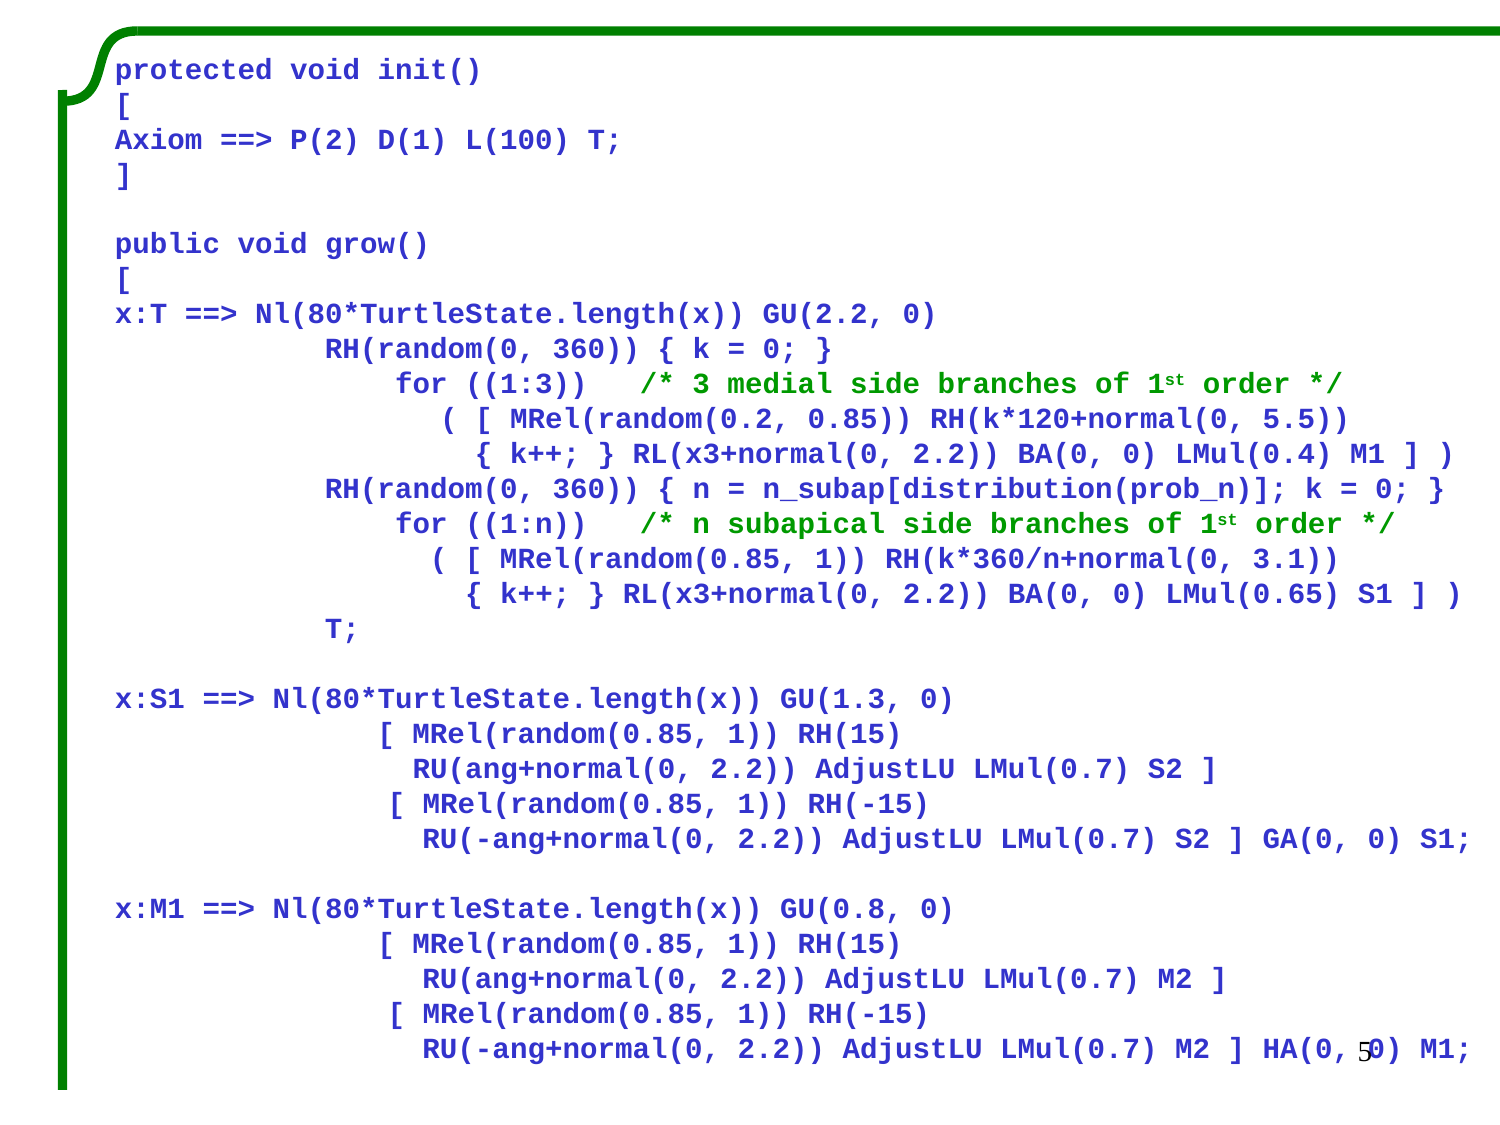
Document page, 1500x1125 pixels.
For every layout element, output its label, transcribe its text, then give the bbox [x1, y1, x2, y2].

slide_number 5 [1074, 1025, 1388, 1100]
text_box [64, 28, 136, 104]
text_box protected void init() [ Axiom ==> P(2) D(1) L(100) T; ] public void grow() [ x:T ==> Nl(80*TurtleState.length(x)) GU(2.2, 0) RH(random(0, 360)) { k = 0; } for ((1:3)) /* 3 medial side branches of 1st order */ ( [ MRel(random(0.2, 0.85)) RH(k*120+normal(0, 5.5)) { k++; } RL(x3+normal(0, 2.2)) BA(0, 0) LMul(0.4) M1 ] ) RH(random(0, 360)) { n = n_subap[distribution(prob_n)]; k = 0; } for ((1:n)) /* n subapical side branches of 1st order */ ( [ MRel(random(0.85, 1)) RH(k*360/n+normal(0, 3.1)) { k++; } RL(x3+normal(0, 2.2)) BA(0, 0) LMul(0.65) S1 ] ) T; x:S1 ==> Nl(80*TurtleState.length(x)) GU(1.3, 0) [ MRel(random(0.85, 1)) RH(15) RU(ang+normal(0, 2.2)) AdjustLU LMul(0.7) S2 ] [ MRel(random(0.85, 1)) RH(-15) RU(-ang+normal(0, 2.2)) AdjustLU LMul(0.7) S2 ] GA(0, 0) S1; x:M1 ==> Nl(80*TurtleState.length(x)) GU(0.8, 0) [ MRel(random(0.85, 1)) RH(15) RU(ang+normal(0, 2.2)) AdjustLU LMul(0.7) M2 ] [ MRel(random(0.85, 1)) RH(-15) RU(-ang+normal(0, 2.2)) AdjustLU LMul(0.7) M2 ] HA(0, 0) M1; [100, 42, 1495, 1072]
